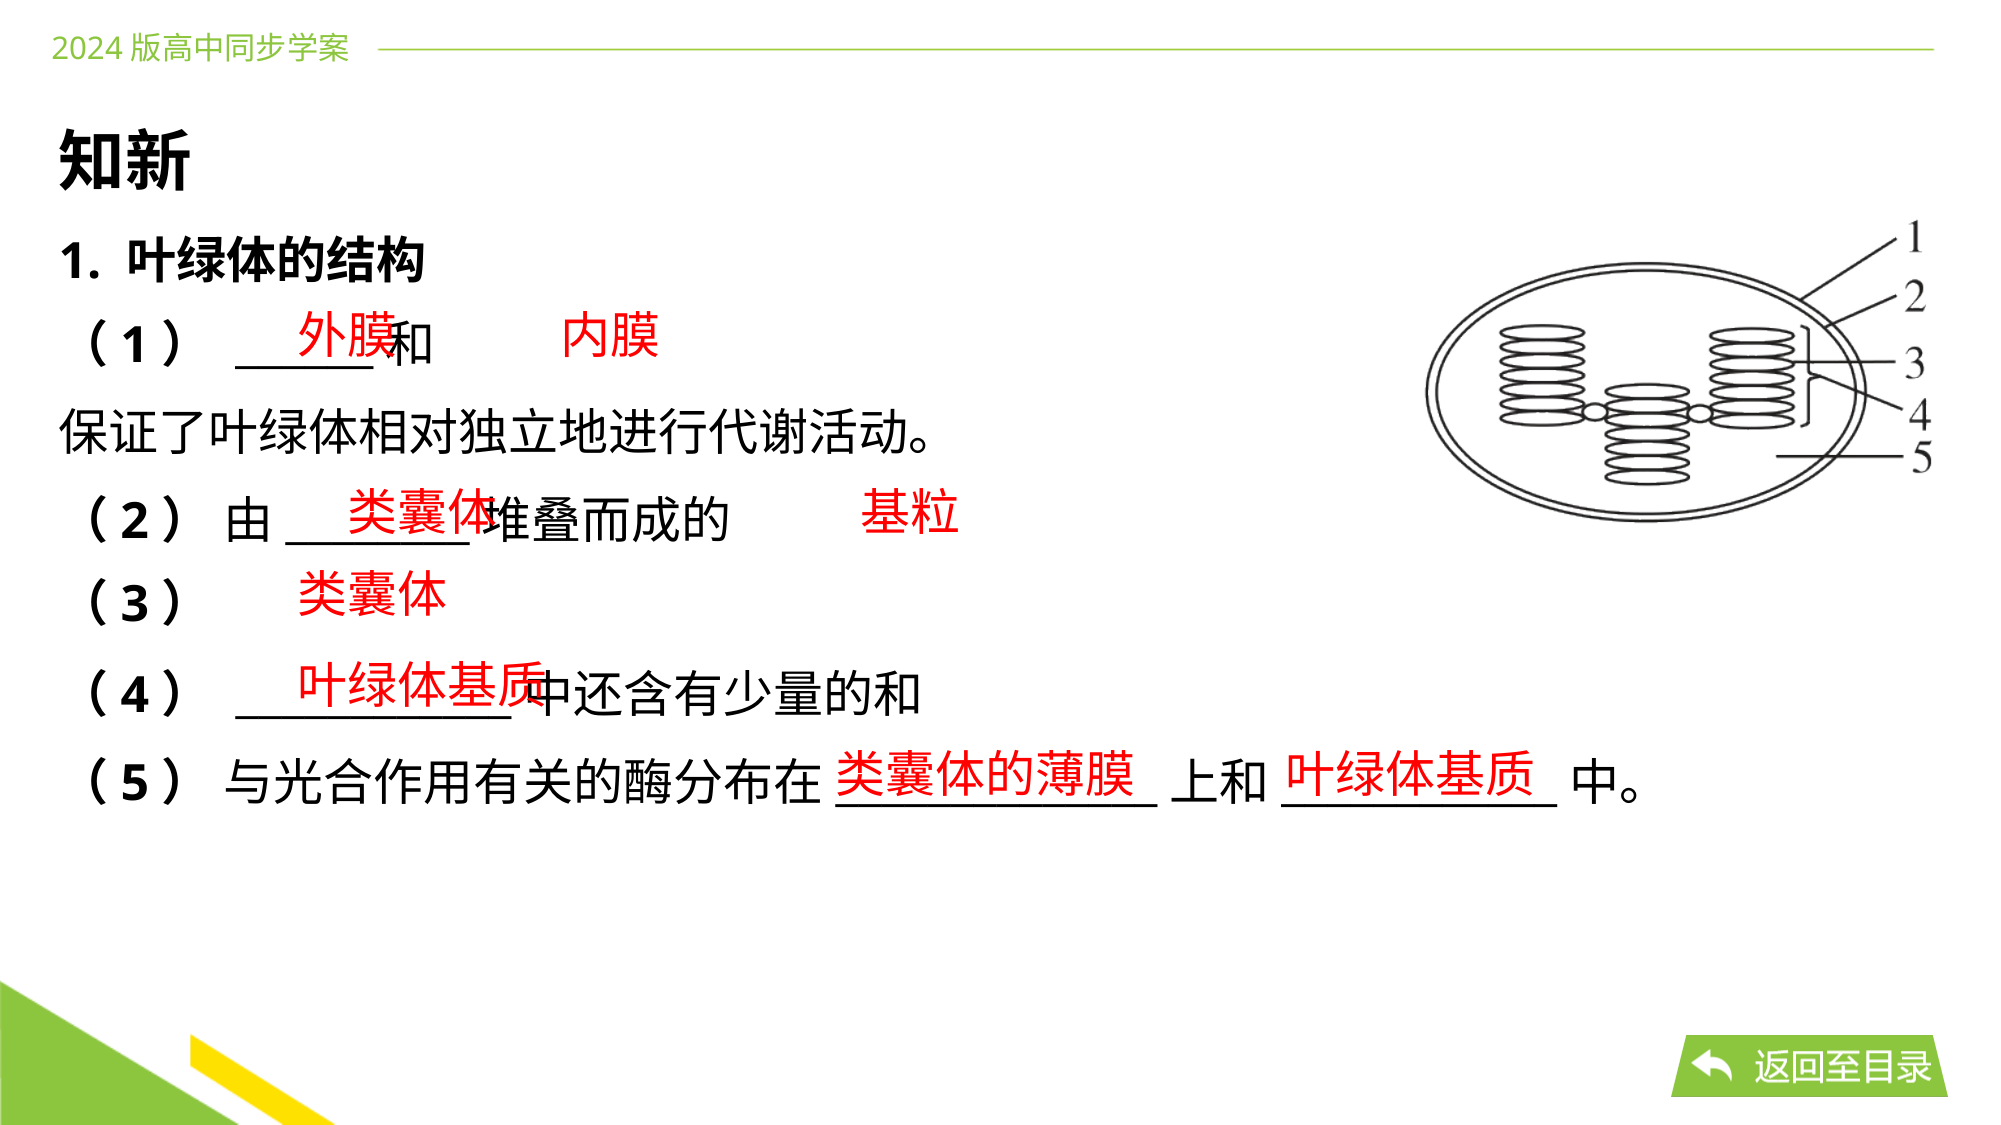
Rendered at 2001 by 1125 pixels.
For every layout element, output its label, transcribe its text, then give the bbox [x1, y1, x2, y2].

picture [0, 0, 2000, 1125]
text_box 类囊体的薄膜 [817, 714, 1154, 793]
text_box 外膜 [279, 276, 416, 355]
text_box 基粒 [842, 452, 979, 532]
text_box 1. 叶绿体的结构 [58, 201, 1400, 280]
text_box 叶绿体基质 [1267, 714, 1554, 793]
text_box 类囊体 [329, 452, 516, 532]
text_box 类囊体 [279, 534, 466, 614]
text_box 叶绿体基质 [279, 626, 566, 705]
text_box 内膜 [542, 276, 679, 355]
text_box 知新 [58, 82, 1941, 260]
